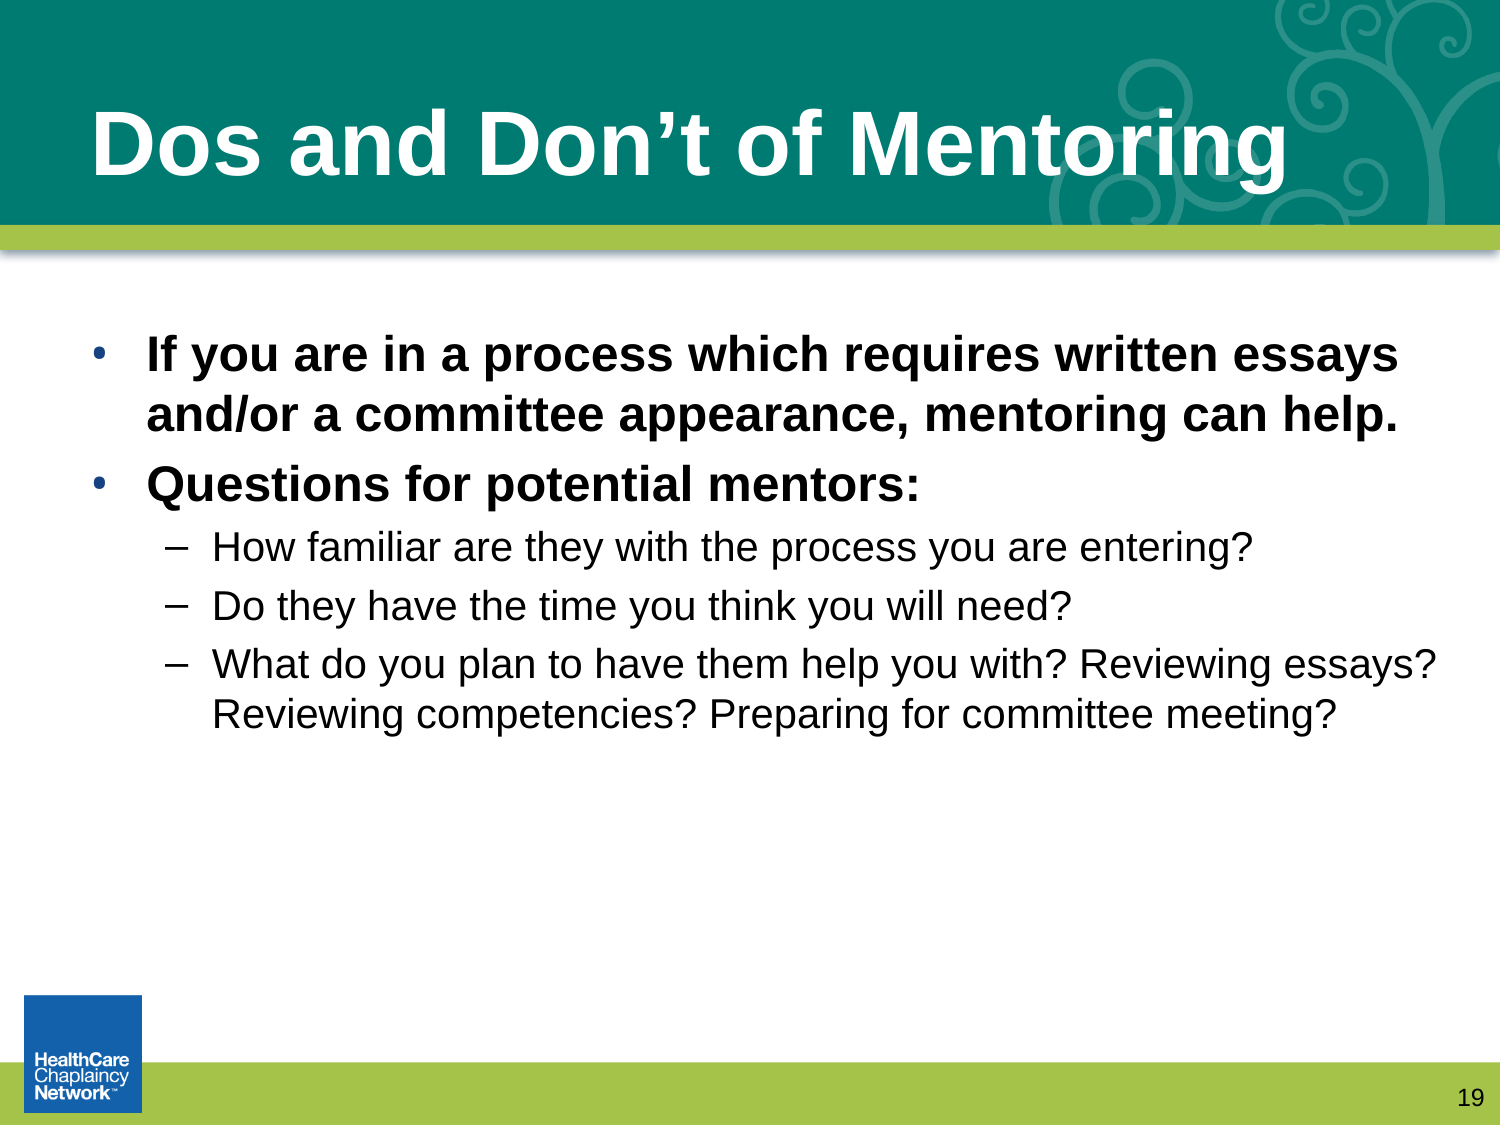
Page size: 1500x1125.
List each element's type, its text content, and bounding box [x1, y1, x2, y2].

title Dos and Don’t of Mentoring [75, 45, 1425, 233]
list If you are in a process which requires written essays and/or a committee appearance, mentoring can help. Questions for potential mentors: How familiar are they with the process you are entering? Do they have the time you think you will need? What do you plan to have them help you with? Reviewing essays? Reviewing competencies? Preparing for committee meeting? [75, 314, 1461, 1005]
picture [24, 995, 142, 1113]
picture [1025, 0, 1500, 224]
